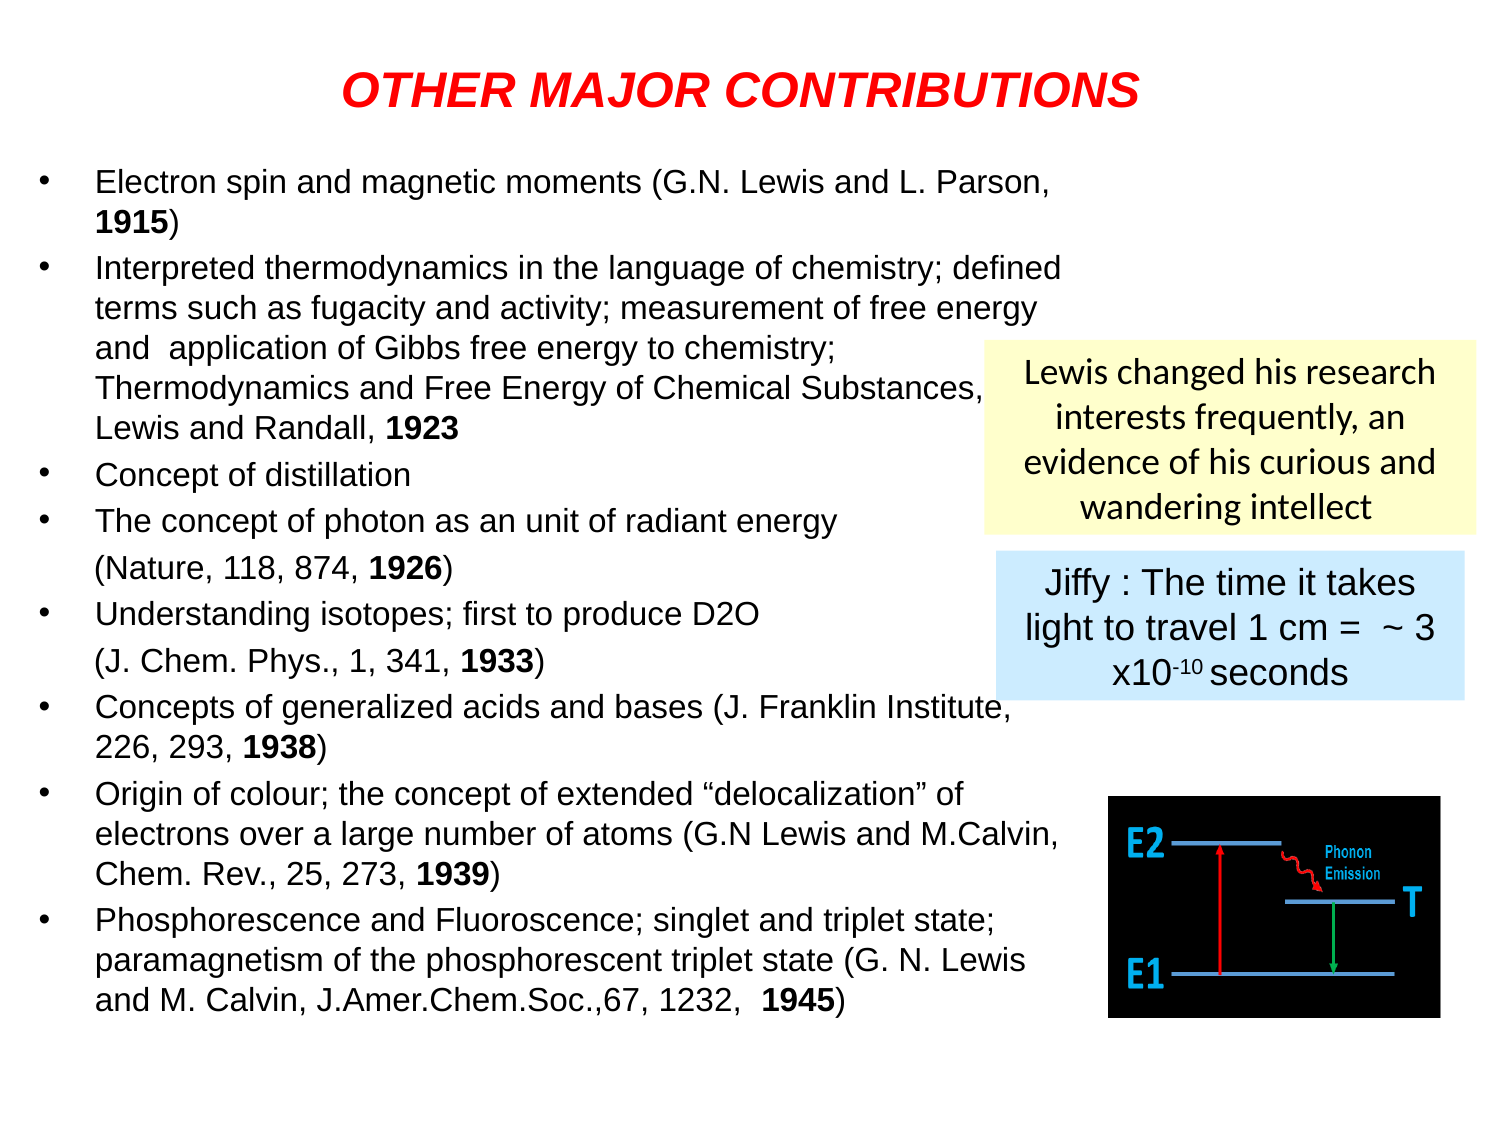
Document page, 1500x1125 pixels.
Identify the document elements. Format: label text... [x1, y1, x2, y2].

text_box Lewis changed his research interests frequently, an evidence of his curious and wandering intellect [984, 339, 1477, 535]
picture [1101, 796, 1446, 1030]
title OTHER MAJOR CONTRIBUTIONS [75, 45, 1407, 129]
text_box Jiffy : The time it takes light to travel 1 cm = ~ 3 x10-10 seconds [996, 550, 1465, 701]
list Electron spin and magnetic moments (G.N. Lewis and L. Parson, 1915) Interpreted thermodynamics in the language of chemistry; defined terms such as fugacity and activity; measurement of free energy and application of Gibbs free energy to chemistry; Thermodynamics and Free Energy of Chemical Substances, Lewis and Randall, 1923 Concept of distillation The concept of photon as an unit of radiant energy (Nature, 118, 874, 1926) Understanding isotopes; first to produce D2O (J. Chem. Phys., 1, 341, 1933) Concepts of generalized acids and bases (J. Franklin Institute, 226, 293, 1938) Origin of colour; the concept of extended “delocalization” of electrons over a large number of atoms (G.N Lewis and M.Calvin, Chem. Rev., 25, 273, 1939) Phosphorescence and Fluoroscence; singlet and triplet state; paramagnetism of the phosphorescent triplet state (G. N. Lewis and M. Calvin, J.Amer.Chem.Soc.,67, 1232, 1945) [23, 152, 1090, 1079]
